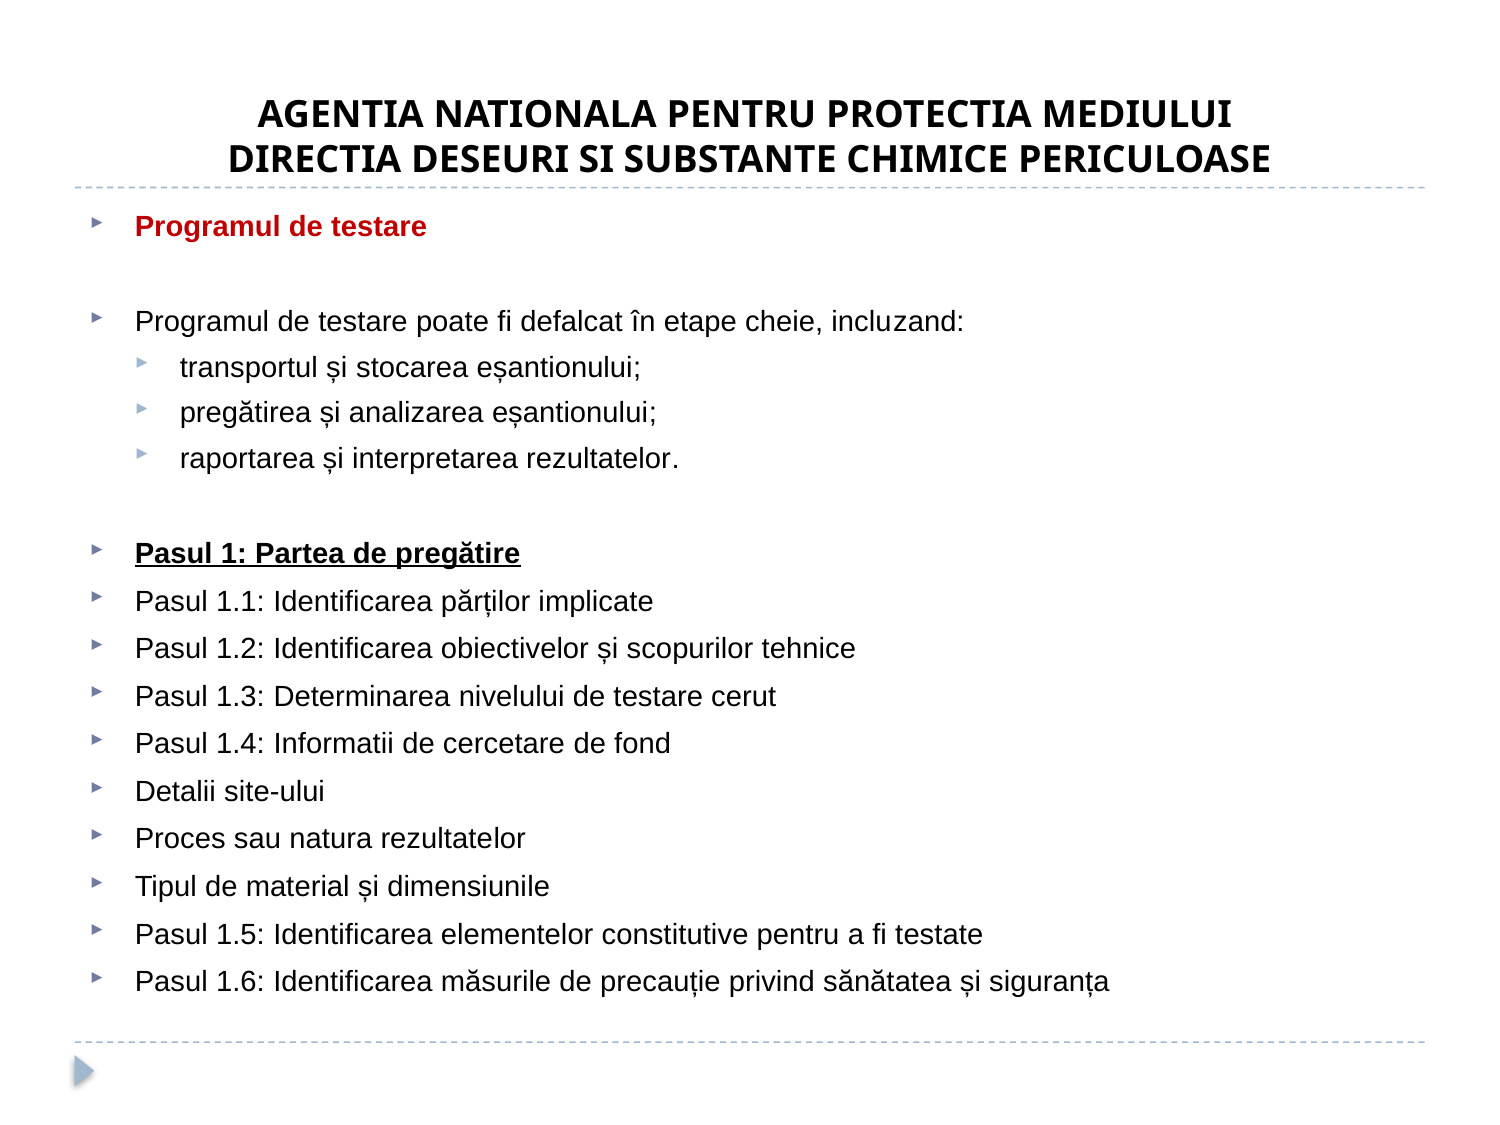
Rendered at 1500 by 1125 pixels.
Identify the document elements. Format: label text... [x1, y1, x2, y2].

list Programul de testare Programul de testare poate fi defalcat în etape cheie, incluzand: transportul și stocarea eșantionului; pregătirea și analizarea eșantionului; raportarea și interpretarea rezultatelor. Pasul 1: Partea de pregătire Pasul 1.1: Identificarea părților implicate Pasul 1.2: Identificarea obiectivelor și scopurilor tehnice Pasul 1.3: Determinarea nivelului de testare cerut Pasul 1.4: Informatii de cercetare de fond Detalii site-ului Proces sau natura rezultatelor Tipul de material și dimensiunile Pasul 1.5: Identificarea elementelor constitutive pentru a fi testate Pasul 1.6: Identificarea măsurile de precauție privind sănătatea și siguranța [75, 200, 1425, 1010]
title AGENTIA NATIONALA PENTRU PROTECTIA MEDIULUI DIRECTIA DESEURI SI SUBSTANTE CHIMICE PERICULOASE [75, 24, 1425, 188]
